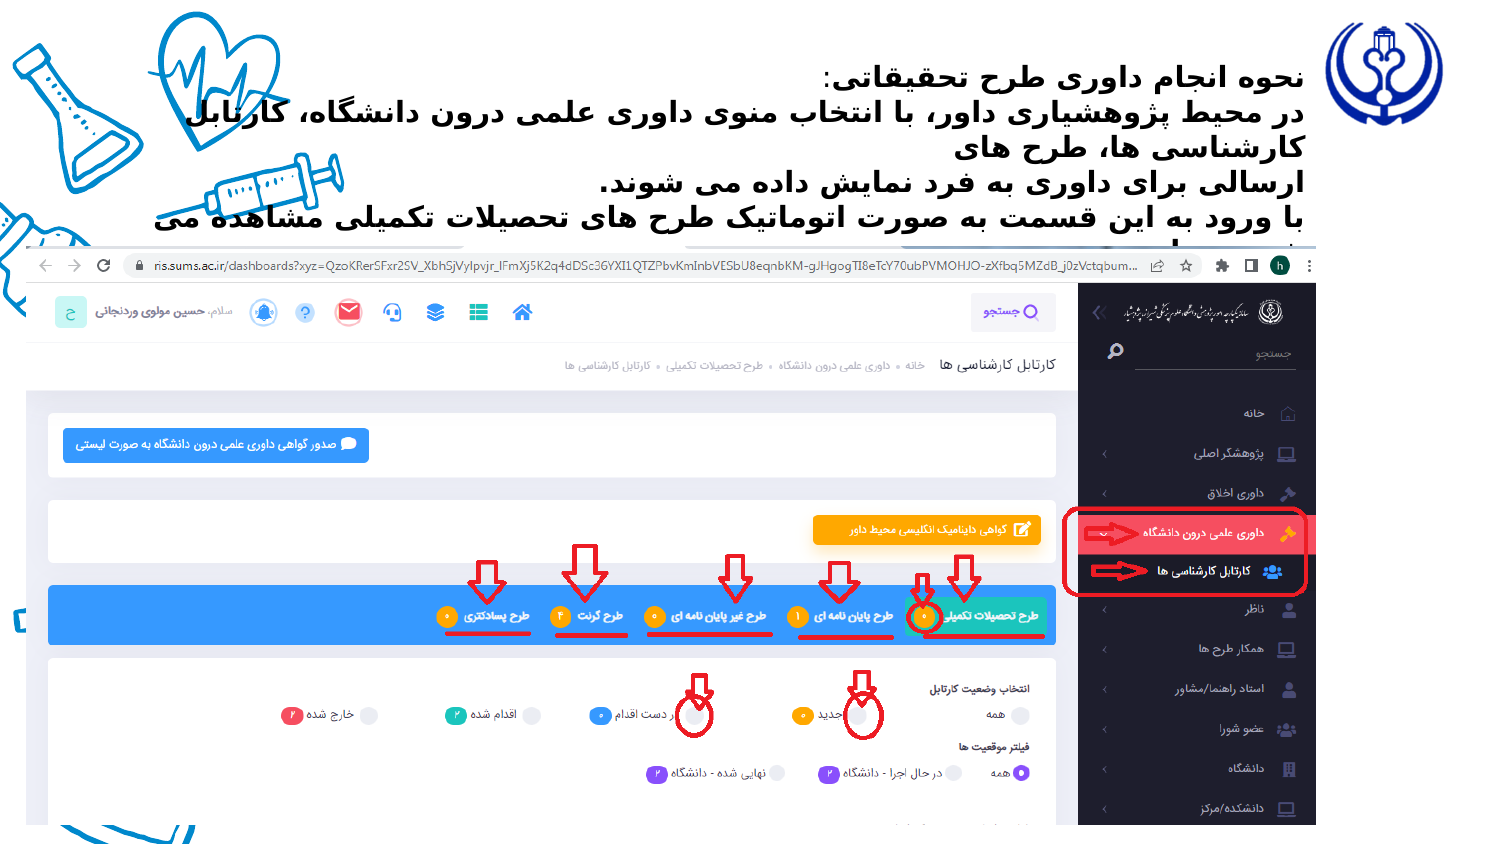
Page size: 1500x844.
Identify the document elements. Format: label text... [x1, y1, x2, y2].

picture [1307, 4, 1500, 137]
picture [25, 246, 1317, 826]
text_box نحوه انجام داوری طرح تحقیقاتی: در محیط پژوهشیاری داور، با انتخاب منوی داوری علمی درون دانشگاه، کارتابل کارشناسی ها، طرح های ارسالی برای داوری به فرد نمایش داده می شوند. با ورود به این قسمت به صورت اتوماتیک طرح های تحصیلات تکمیلی مشاهده می شوند. برای داوری سایر طرح ها باید از فیلتر ها استفاده شود. [57, 42, 1321, 766]
